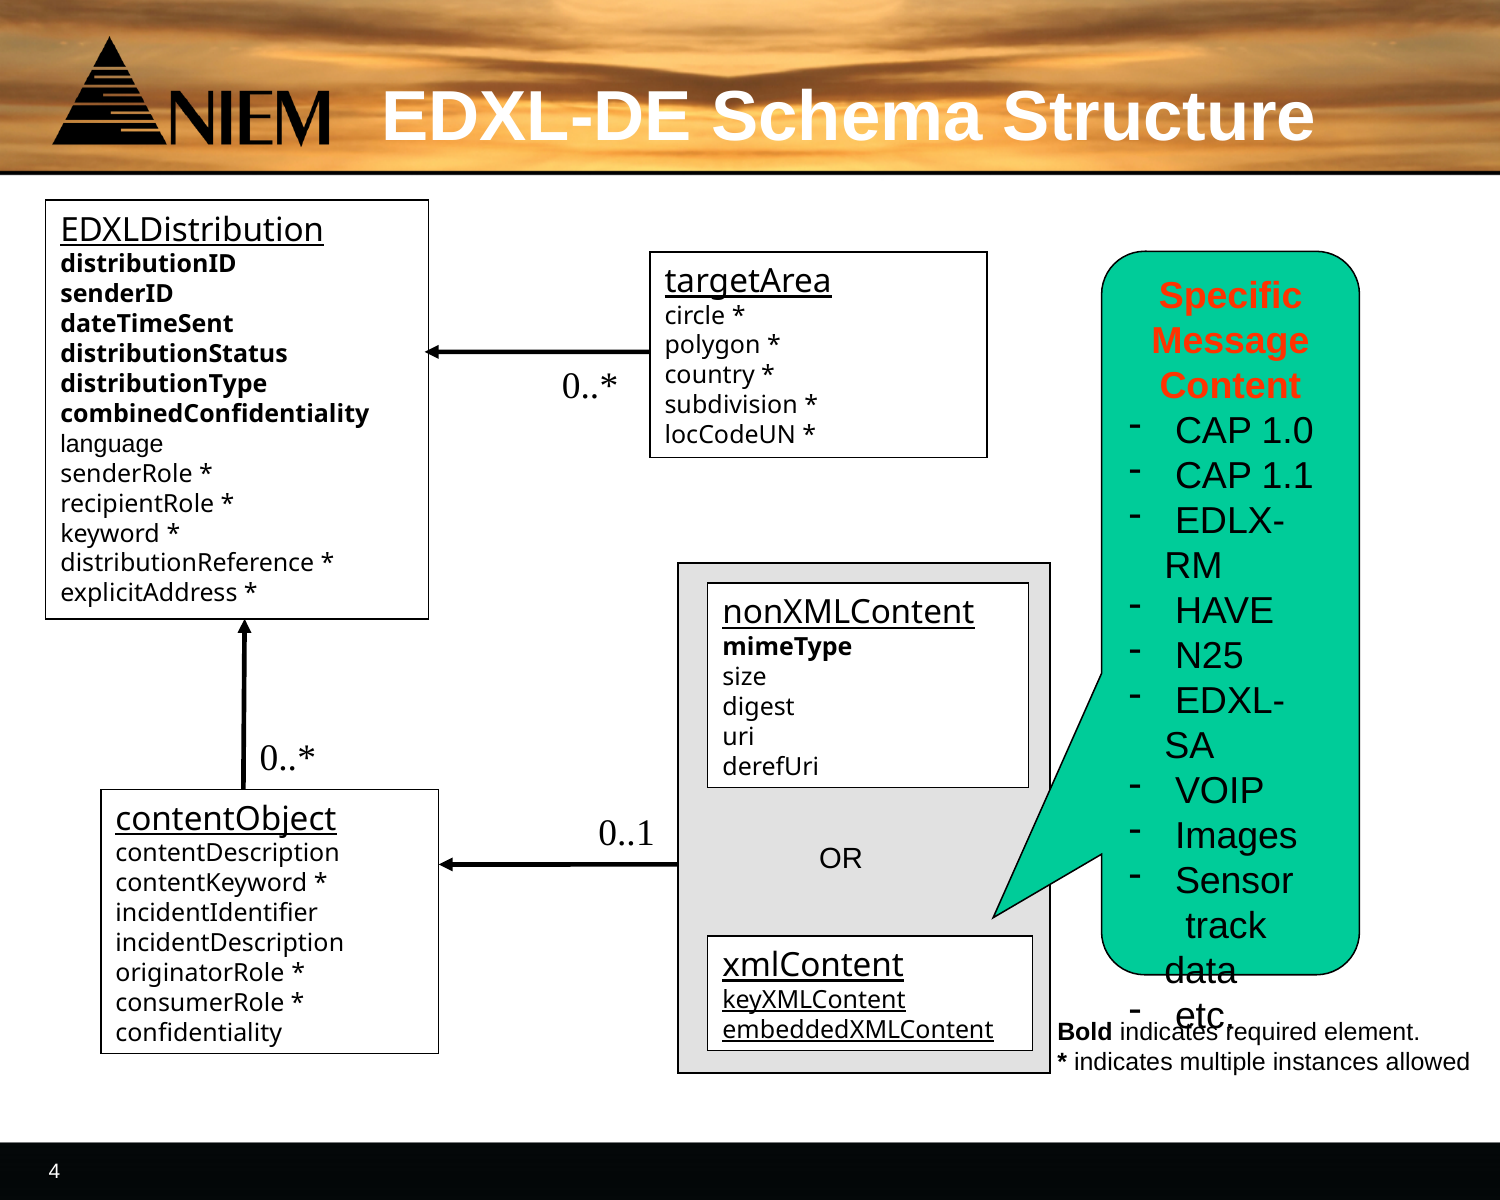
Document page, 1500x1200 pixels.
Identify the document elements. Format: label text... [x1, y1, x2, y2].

text_box Bold indicates required element. * indicates multiple instances allowed [1042, 1008, 1500, 1084]
picture [0, 0, 1500, 1200]
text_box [45, 200, 1360, 1074]
title EDXL-DE Schema Structure [366, 60, 1500, 174]
